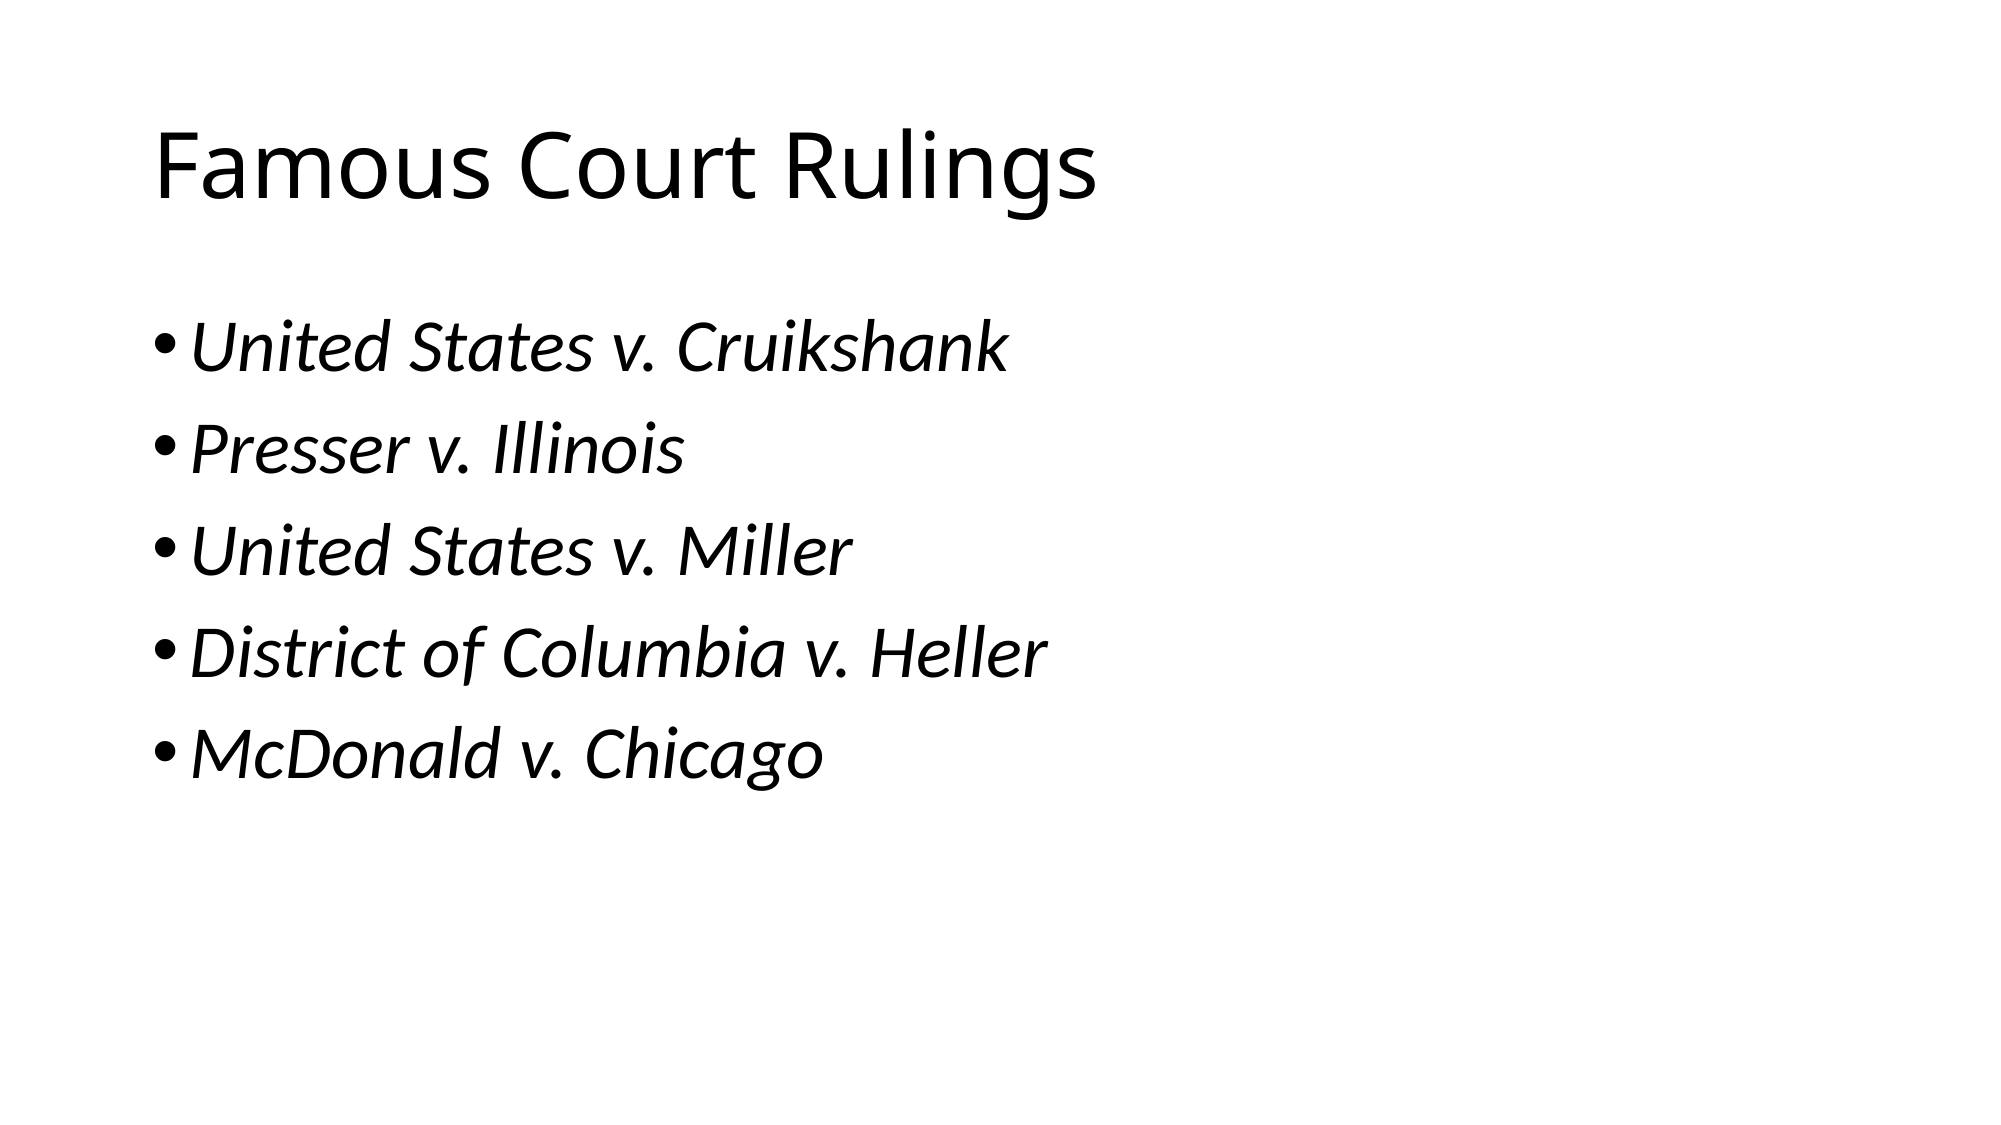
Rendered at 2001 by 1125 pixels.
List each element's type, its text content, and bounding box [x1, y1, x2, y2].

title Famous Court Rulings [137, 59, 1863, 278]
list United States v. Cruikshank Presser v. Illinois United States v. Miller District of Columbia v. Heller McDonald v. Chicago [137, 299, 1863, 1014]
